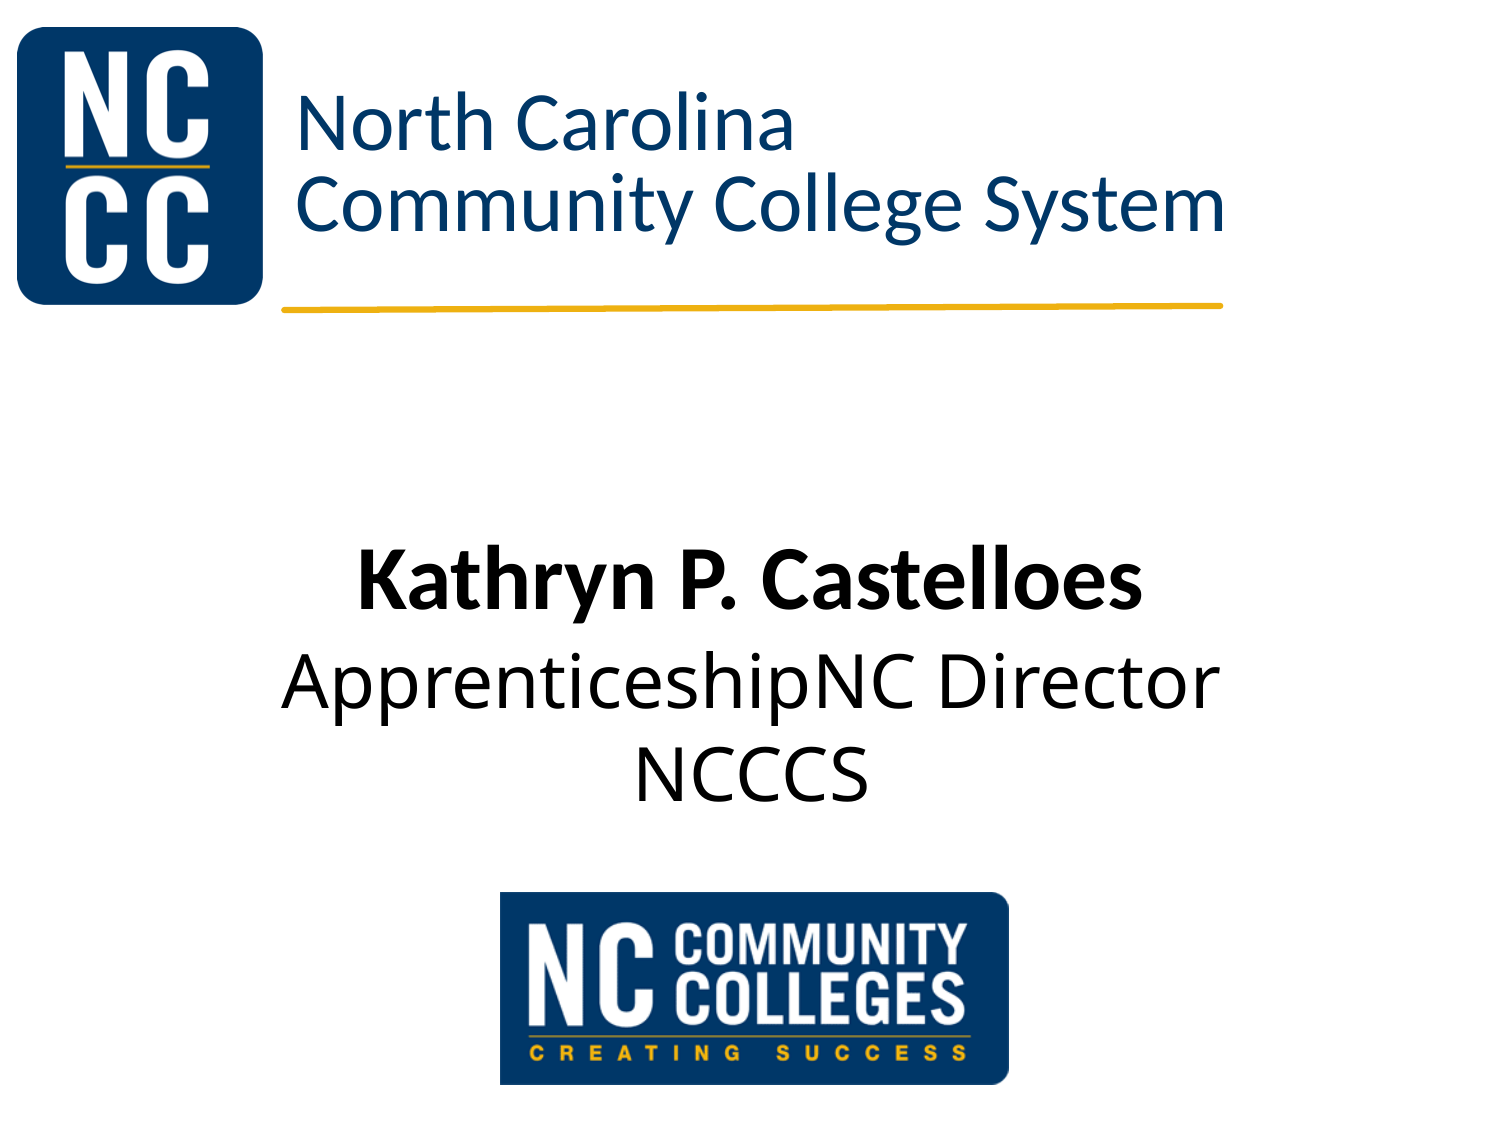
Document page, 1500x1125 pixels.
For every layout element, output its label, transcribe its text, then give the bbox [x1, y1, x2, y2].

title Kathryn P. Castelloes [150, 402, 1354, 636]
picture [17, 27, 263, 305]
picture [500, 892, 1009, 1085]
subtitle ApprenticeshipNC Director NCCCS [150, 636, 1354, 909]
